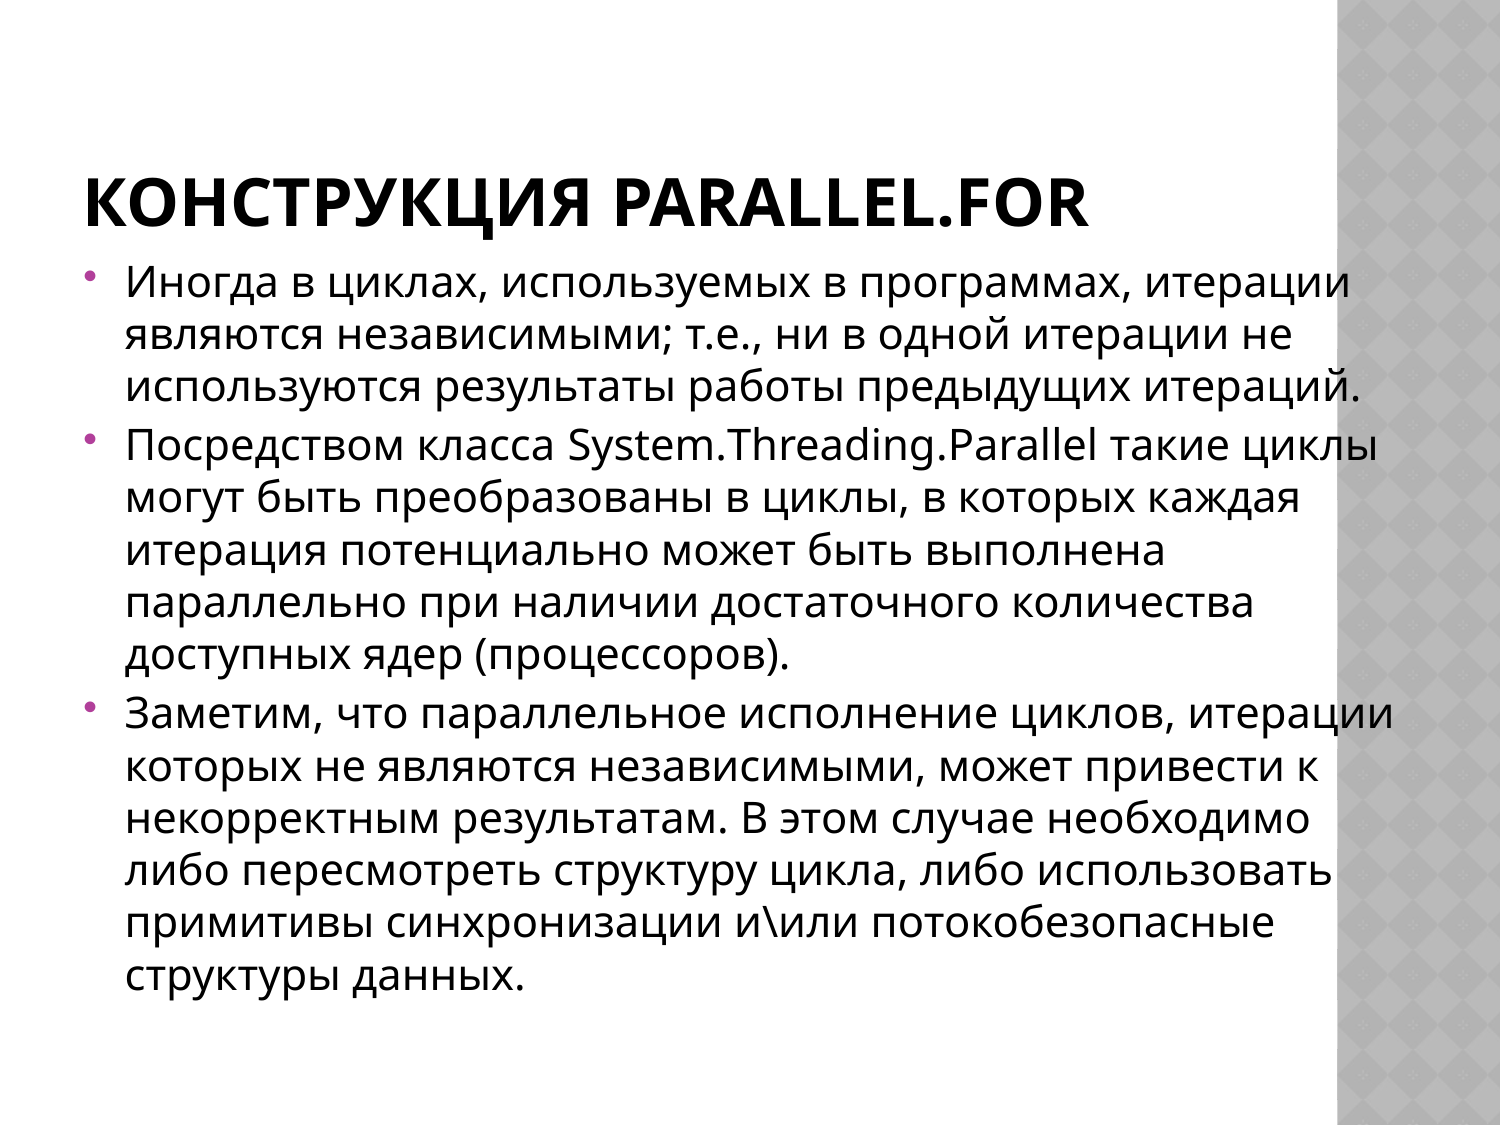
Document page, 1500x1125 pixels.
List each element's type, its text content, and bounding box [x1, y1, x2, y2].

title Конструкция Parallel.For [75, 52, 1263, 240]
list Иногда в циклах, используемых в программах, итерации являются независимыми; т.е., ни в одной итерации не используются результаты работы предыдущих итераций. Посредством класса System.Threading.Parallel такие циклы могут быть преобразованы в циклы, в которых каждая итерация потенциально может быть выполнена параллельно при наличии достаточного количества доступных ядер (процессоров). Заметим, что параллельное исполнение циклов, итерации которых не являются независимыми, может привести к некорректным результатам. В этом случае необходимо либо пересмотреть структуру цикла, либо использовать примитивы синхронизации и\или потокобезопасные структуры данных. [70, 246, 1421, 1008]
